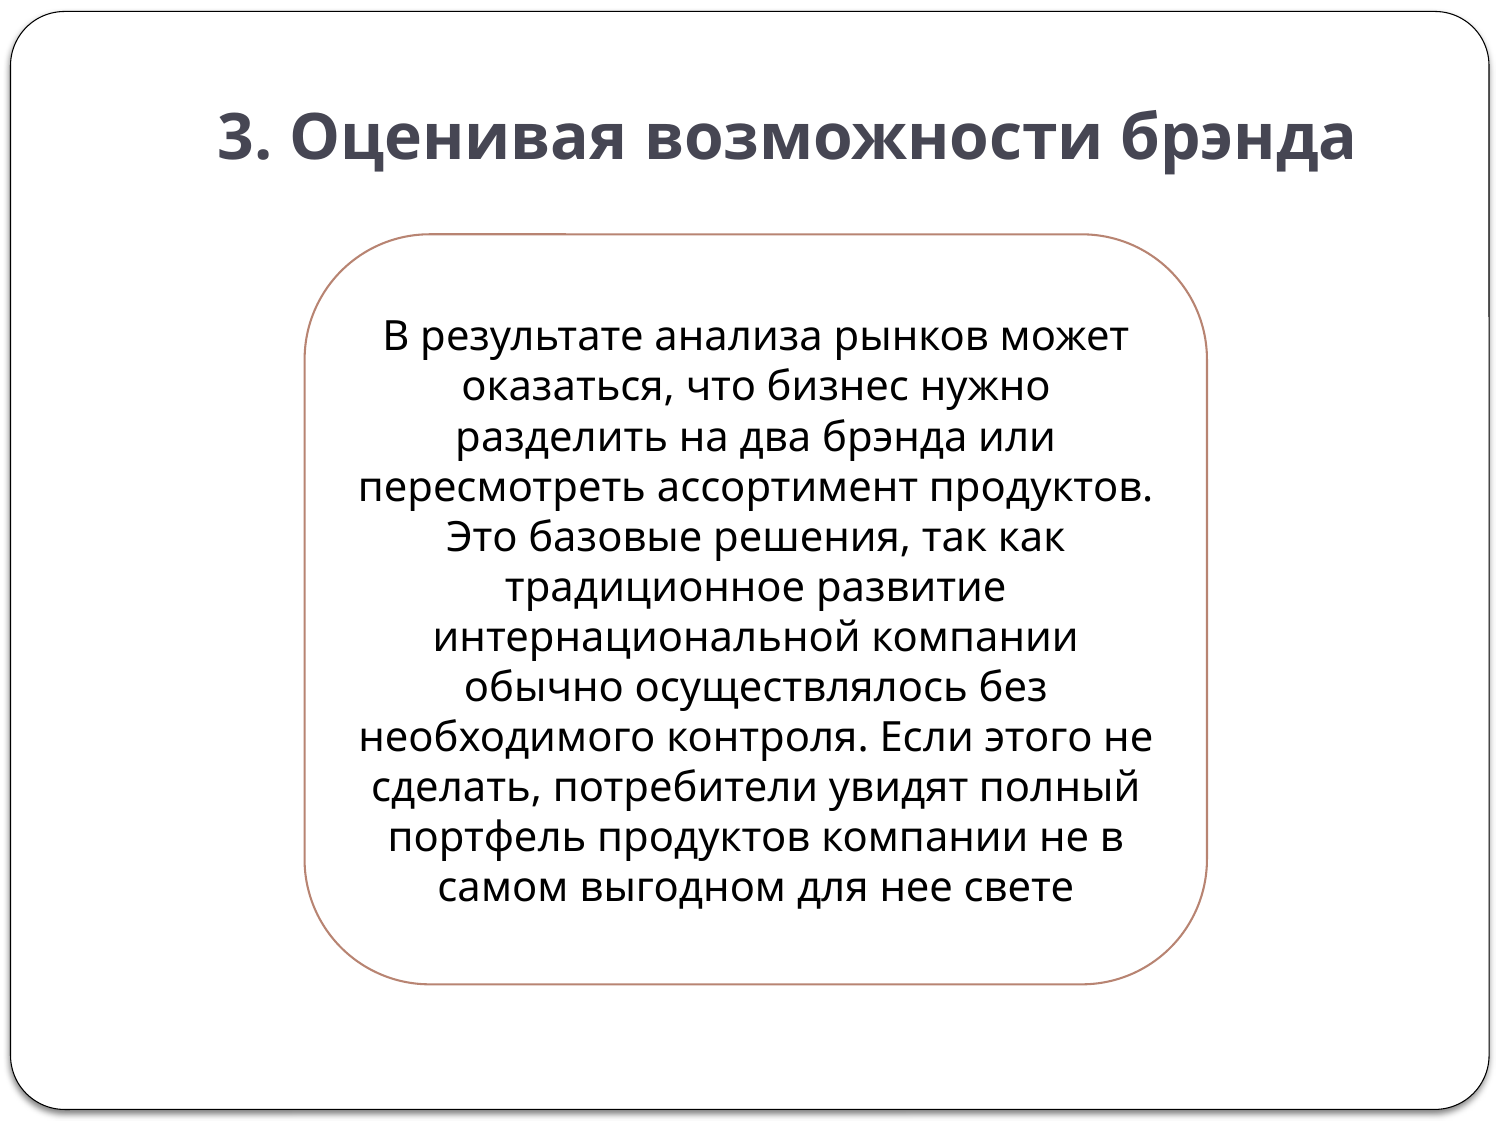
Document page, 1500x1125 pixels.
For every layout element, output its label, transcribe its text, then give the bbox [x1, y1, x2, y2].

text_box В результате анализа рынков может оказаться, что бизнес нужно разделить на два брэнда или пересмотреть ассортимент продуктов. Это базовые решения, так как традиционное развитие интернациональной компании обычно осуществлялось без необходимого контроля. Если этого не сделать, потребители увидят полный портфель продуктов компании не в самом выгодном для нее свете [303, 233, 1209, 986]
title 3. Оценивая возможности брэнда [150, 45, 1425, 188]
